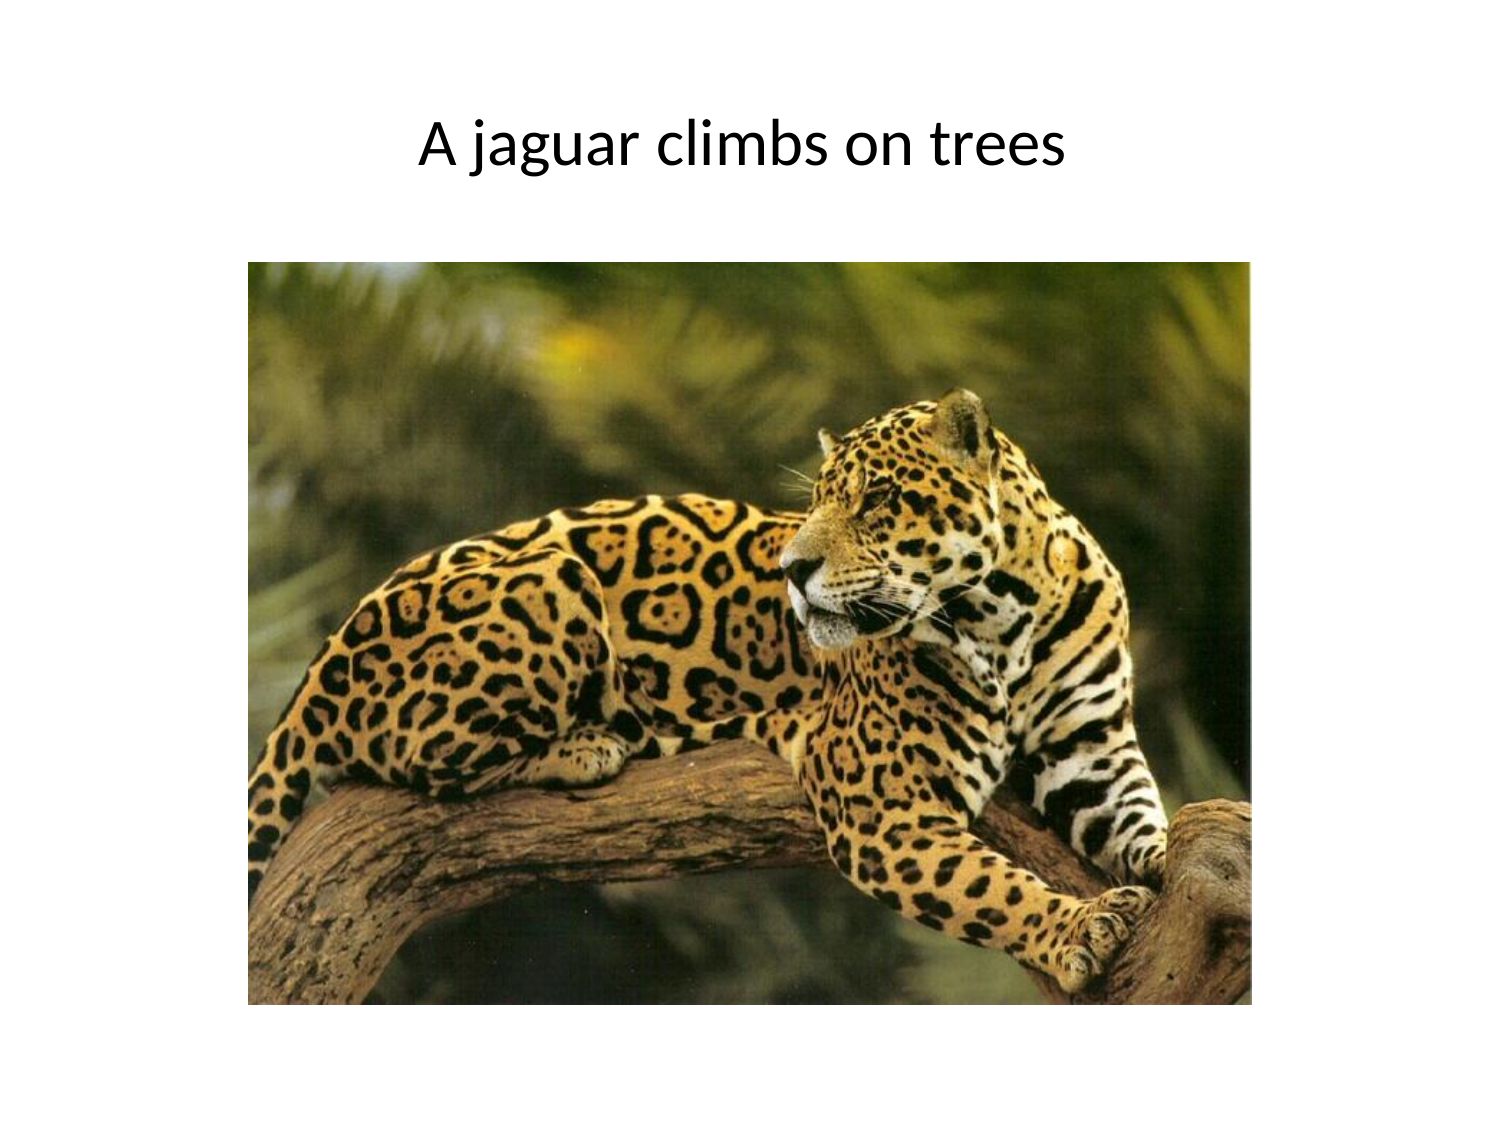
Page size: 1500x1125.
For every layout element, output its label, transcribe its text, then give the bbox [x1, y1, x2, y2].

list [247, 262, 1253, 1006]
title A jaguar climbs on trees [75, 45, 1425, 233]
